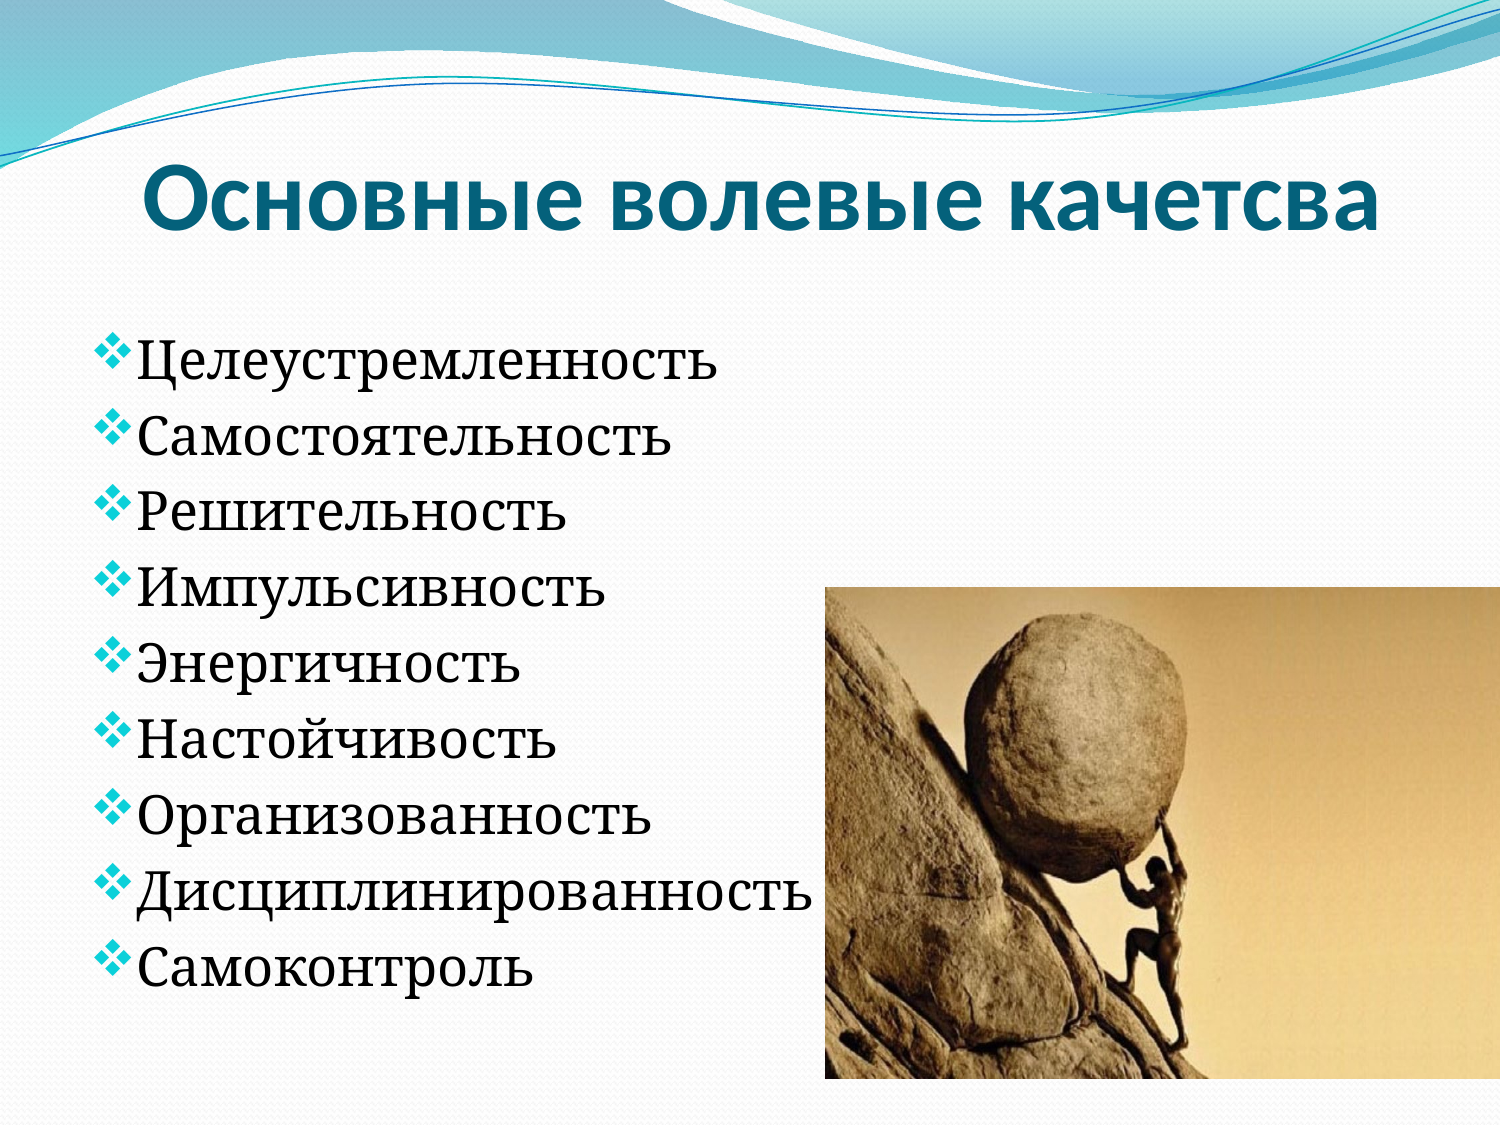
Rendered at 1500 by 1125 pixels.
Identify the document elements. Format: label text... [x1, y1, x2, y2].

title Основные волевые качетсва [87, 62, 1438, 250]
list Целеустремленность Самостоятельность Решительность Импульсивность Энергичность Настойчивость Организованность Дисциплинированность Самоконтроль [75, 317, 1425, 1038]
picture [824, 587, 1500, 1079]
